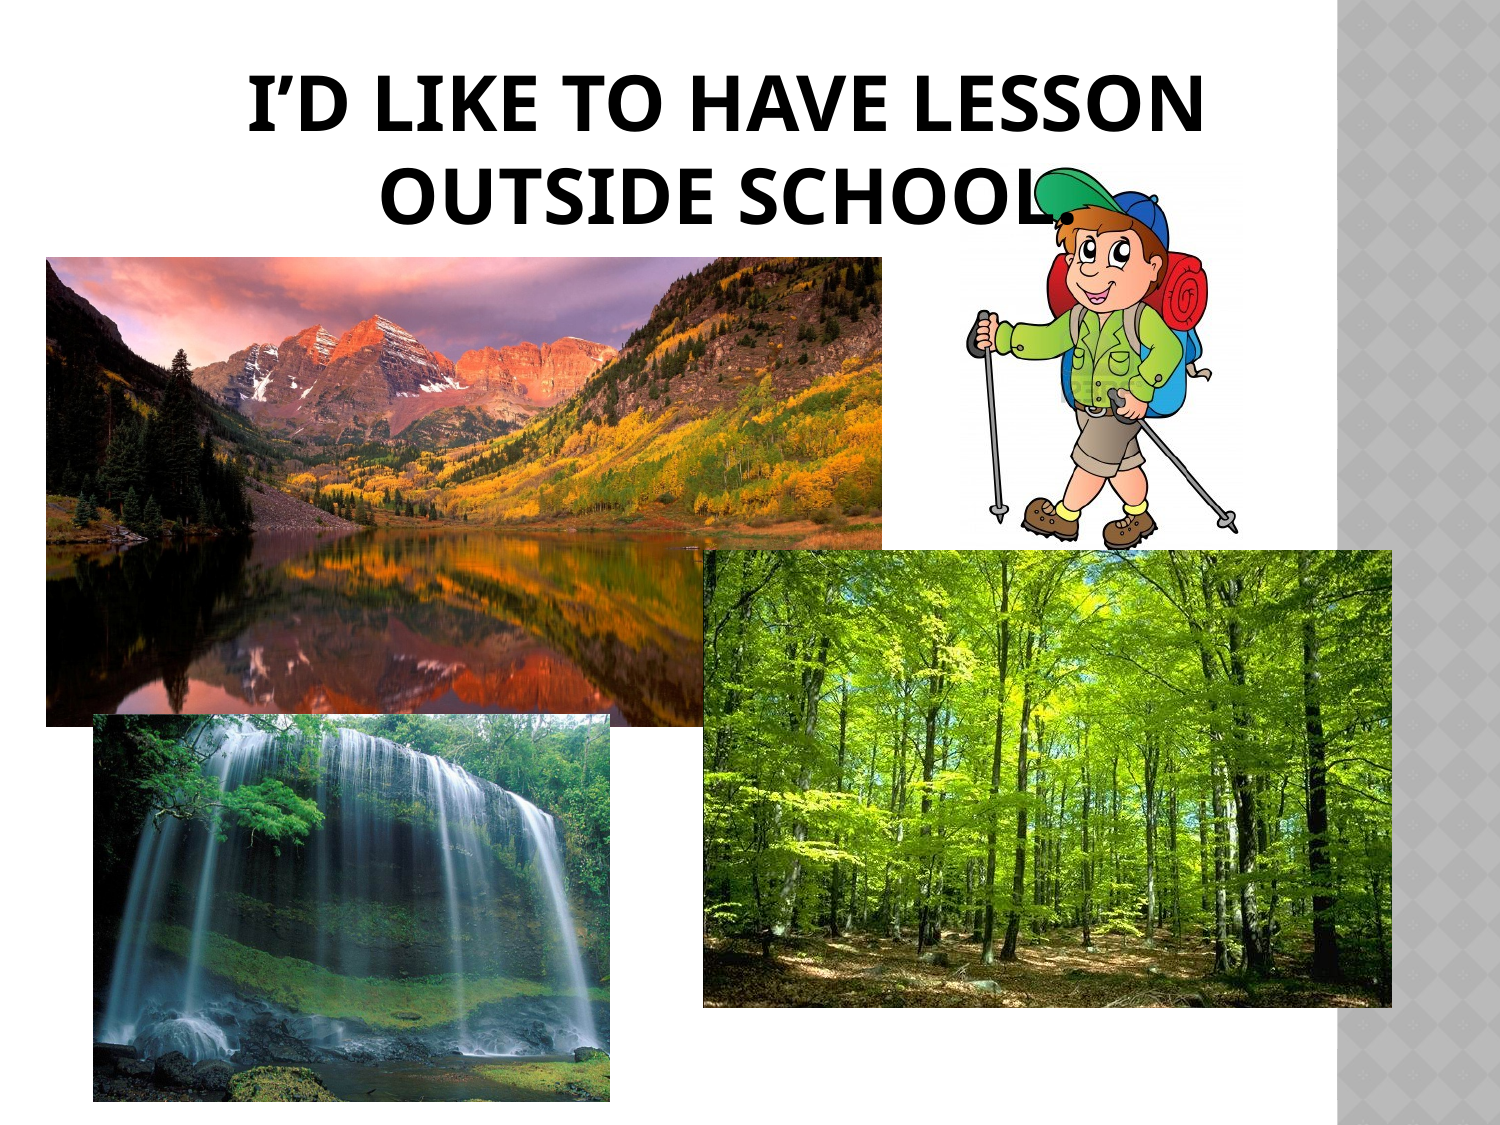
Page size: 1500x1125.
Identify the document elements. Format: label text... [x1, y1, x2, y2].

title I’d like to have lesson outSIDE SCHOOL. [75, 52, 1383, 240]
picture [960, 163, 1243, 549]
picture [46, 257, 1393, 1102]
